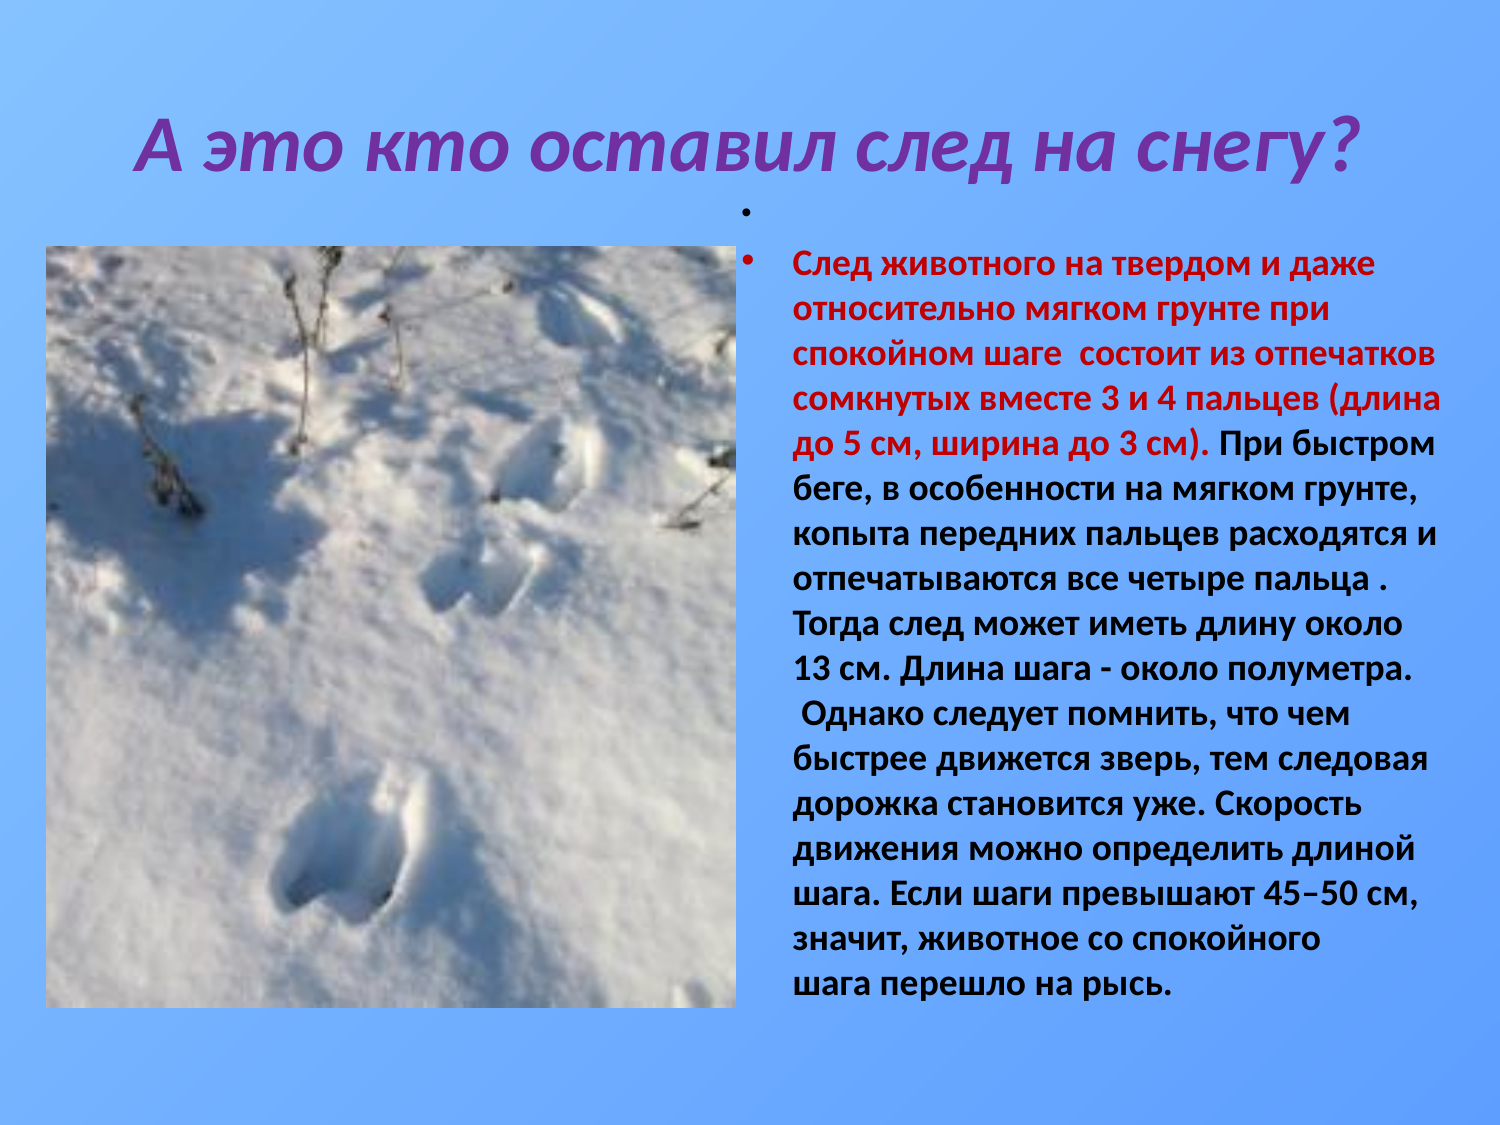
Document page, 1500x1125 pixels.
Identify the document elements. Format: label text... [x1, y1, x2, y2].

list След животного на твердом и даже относительно мягком грунте при спокойном шаге состоит из отпечатков сомкнутых вместе 3 и 4 пальцев (длина до 5 см, ширина до 3 см). При быстром беге, в особенности на мягком грунте, копыта передних пальцев расходятся и отпечатываются все четыре пальца . Тогда след может иметь длину около 13 см. Длина шага - около полуметра. Однако следует помнить, что чем быстрее движется зверь, тем следовая дорожка становится уже. Скорость движения можно определить длиной шага. Если шаги превышают 45–50 см, значит, животное со спокойного шага перешло на рысь. [726, 187, 1465, 1090]
title А это кто оставил след на снегу? [75, 45, 1425, 233]
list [46, 245, 736, 1009]
